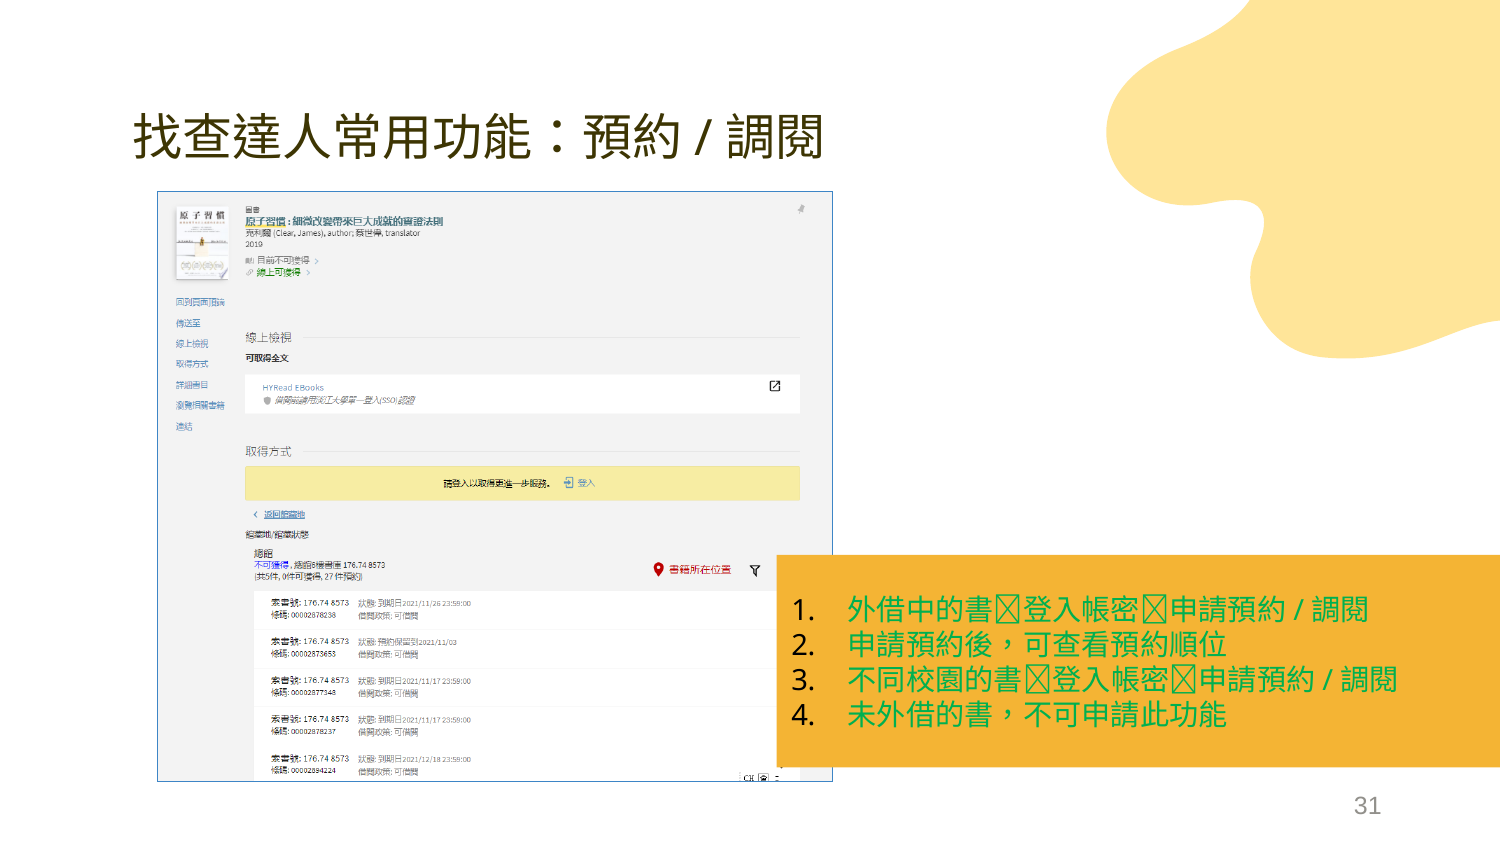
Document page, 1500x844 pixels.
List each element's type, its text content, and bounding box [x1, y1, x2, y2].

title 找查達人常用功能：預約/調閱 [117, 90, 873, 184]
picture [157, 191, 834, 783]
text_box 外借中的書登入帳密申請預約/調閱 申請預約後，可查看預約順位 不同校園的書登入帳密申請預約/調閱 未外借的書，不可申請此功能 [837, 553, 1500, 770]
slide_number 31 [1059, 782, 1397, 828]
